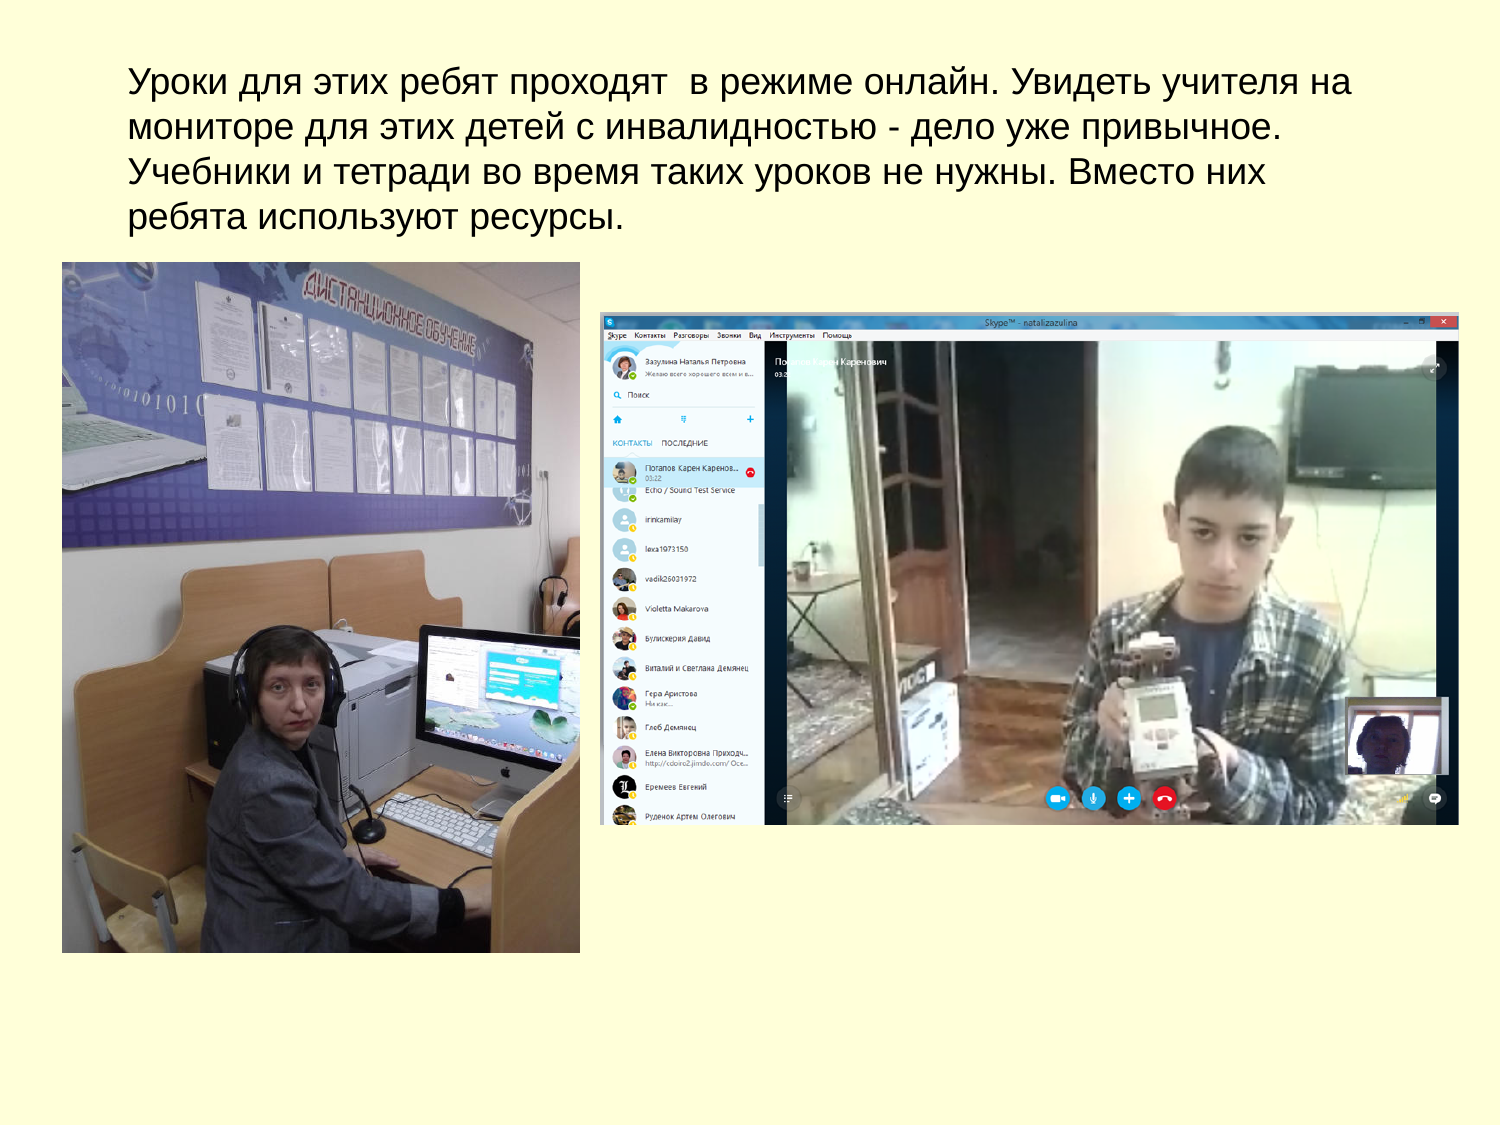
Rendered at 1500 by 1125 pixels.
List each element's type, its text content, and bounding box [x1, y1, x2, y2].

picture [62, 262, 581, 953]
text_box Уроки для этих ребят проходят в режиме онлайн. Увидеть учителя на мониторе для этих детей с инвалид­ностью - дело уже привычное. Учебники и тетради во время таких уроков не нужны. Вместо них ребята используют ресурсы. [112, 49, 1388, 245]
picture [599, 312, 1459, 826]
